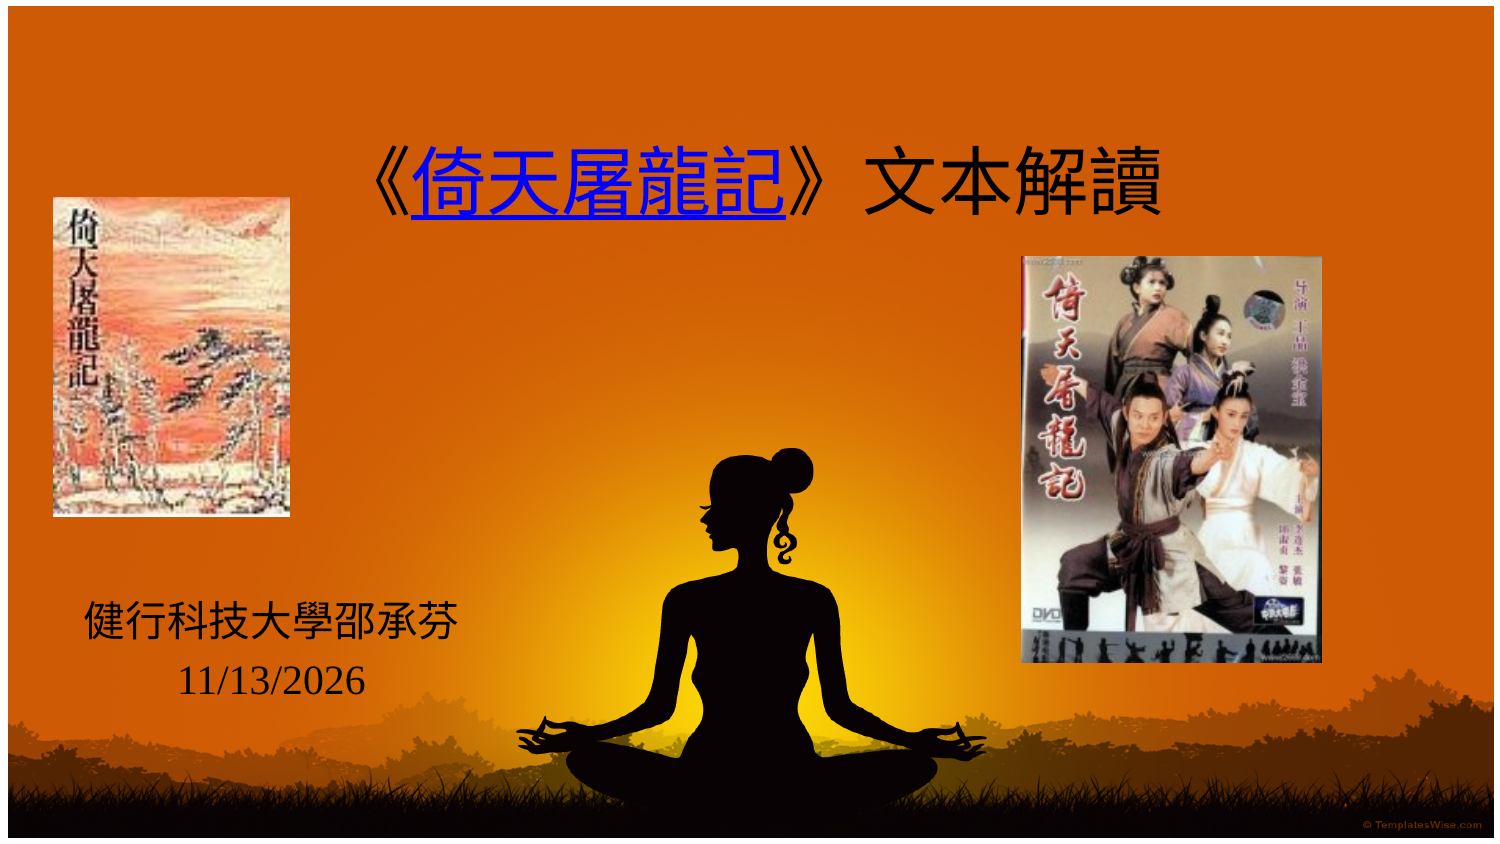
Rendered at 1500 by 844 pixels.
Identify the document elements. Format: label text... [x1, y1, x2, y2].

title 《倚天屠龍記》文本解讀 [112, 126, 1388, 251]
subtitle 健行科技大學邵承芬 2014/11/11 [17, 587, 526, 741]
picture [0, 0, 1500, 844]
